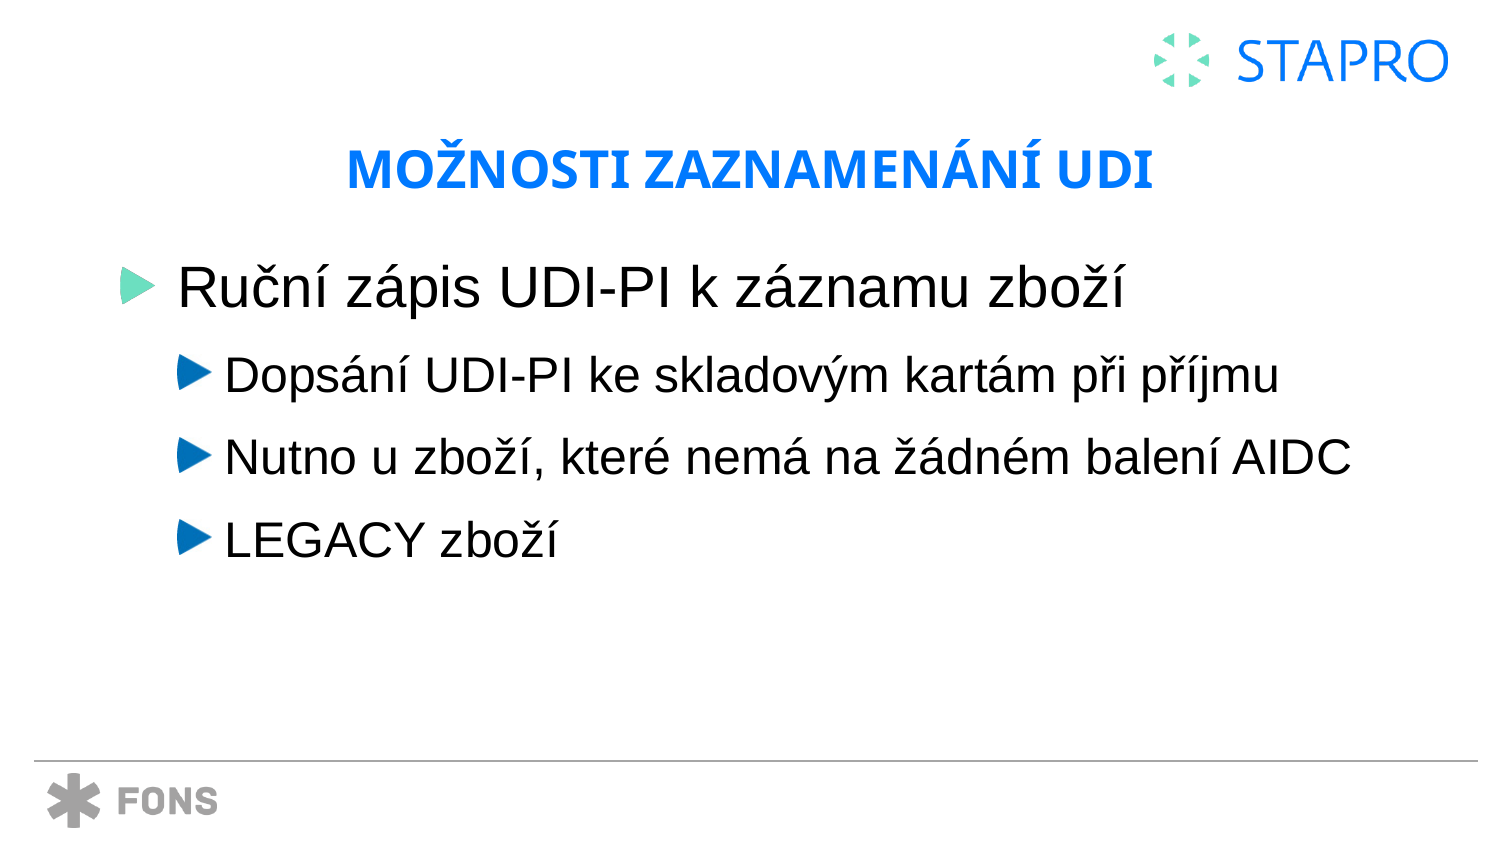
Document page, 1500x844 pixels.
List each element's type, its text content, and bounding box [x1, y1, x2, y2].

list Ruční zápis UDI-PI k záznamu zboží Dopsání UDI-PI ke skladovým kartám při příjmu Nutno u zboží, které nemá na žádném balení AIDC LEGACY zboží [103, 249, 1397, 734]
picture [177, 354, 212, 390]
picture [1154, 33, 1448, 87]
title Možnosti zaznamenání udi [103, 135, 1397, 208]
picture [177, 519, 212, 555]
picture [118, 264, 157, 306]
picture [177, 437, 212, 473]
